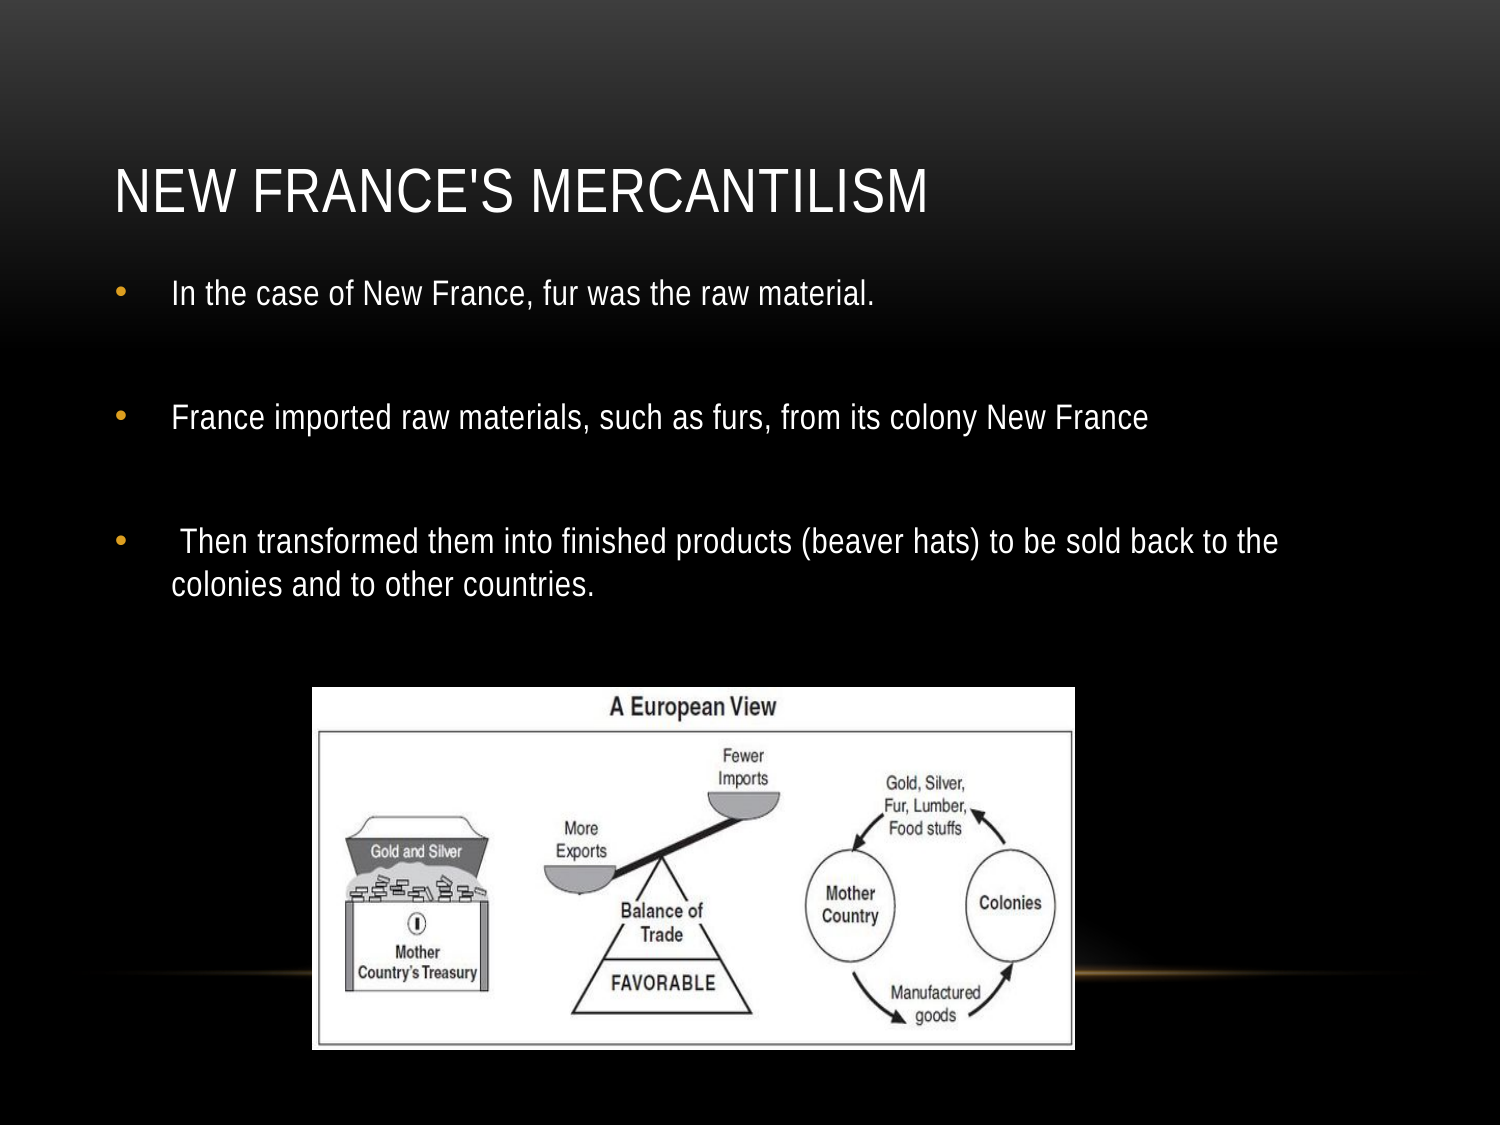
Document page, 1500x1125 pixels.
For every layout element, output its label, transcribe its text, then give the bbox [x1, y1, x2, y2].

title New France's Mercantilism [99, 45, 1400, 233]
picture [0, 0, 1500, 1125]
list In the case of New France, fur was the raw material. France imported raw materials, such as furs, from its colony New France Then transformed them into finished products (beaver hats) to be sold back to the colonies and to other countries. [99, 262, 1400, 938]
